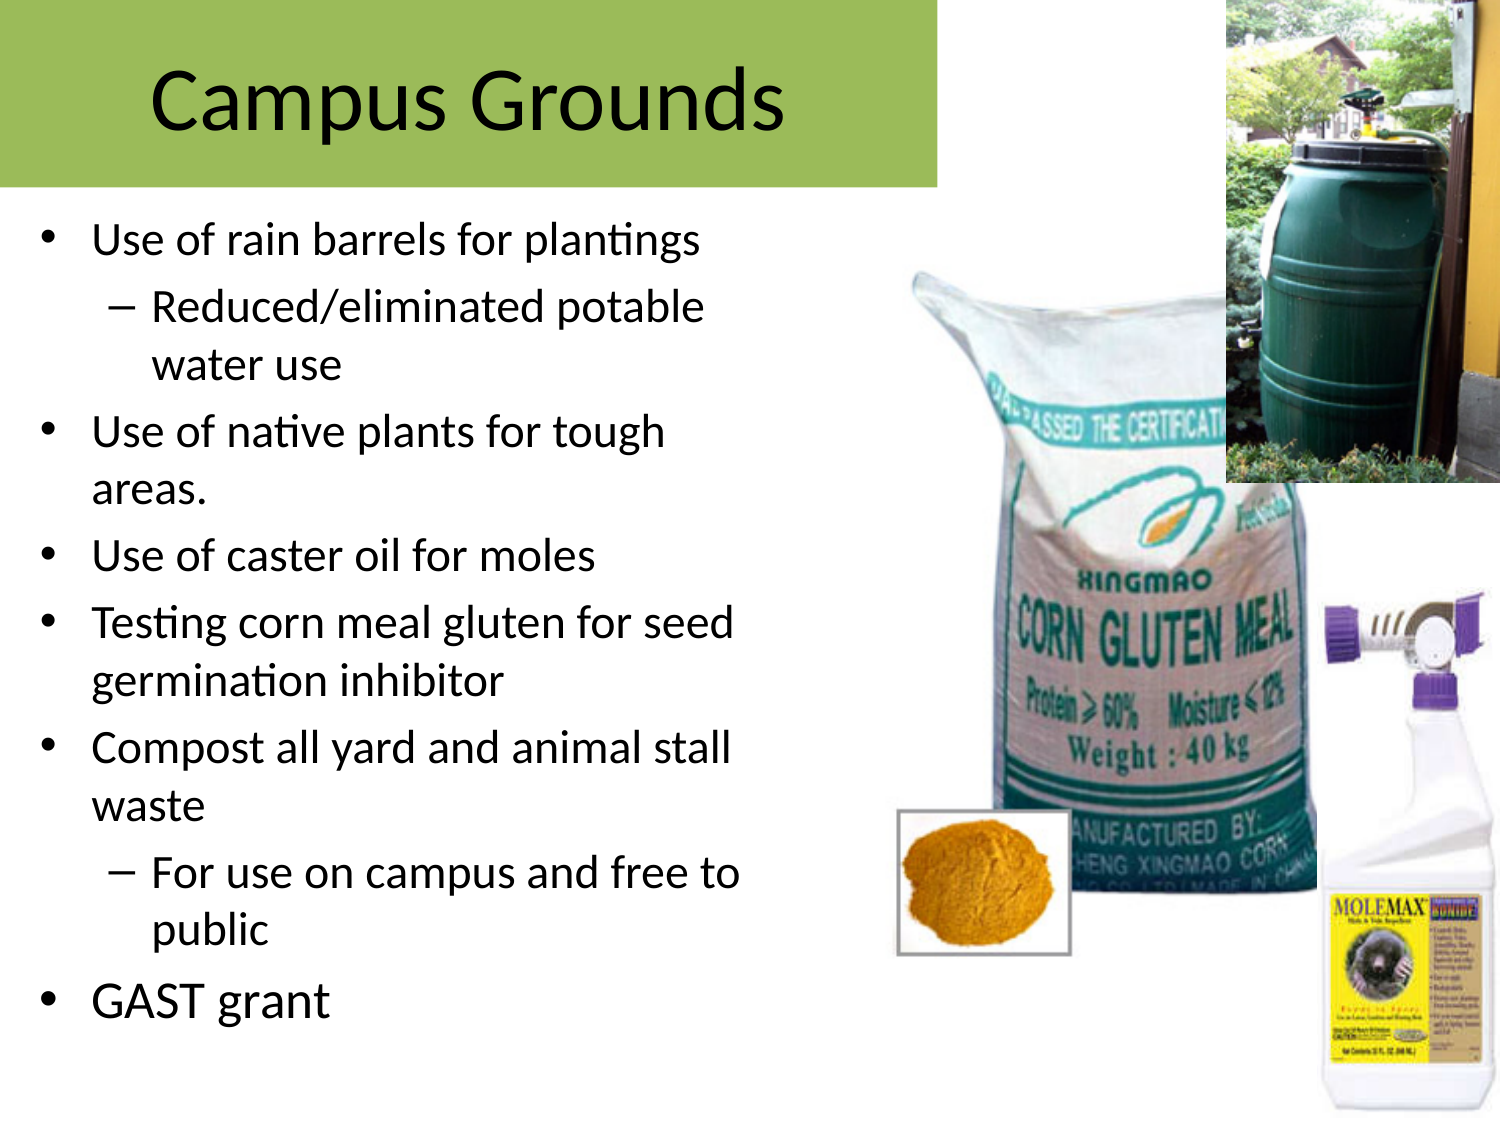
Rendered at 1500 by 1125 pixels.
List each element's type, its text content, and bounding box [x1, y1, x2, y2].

title Campus Grounds [0, 0, 938, 188]
picture [774, 0, 1500, 1118]
list Use of rain barrels for plantings Reduced/eliminated potable water use Use of native plants for tough areas. Use of caster oil for moles Testing corn meal gluten for seed germination inhibitor Compost all yard and animal stall waste For use on campus and free to public GAST grant [24, 200, 788, 1038]
